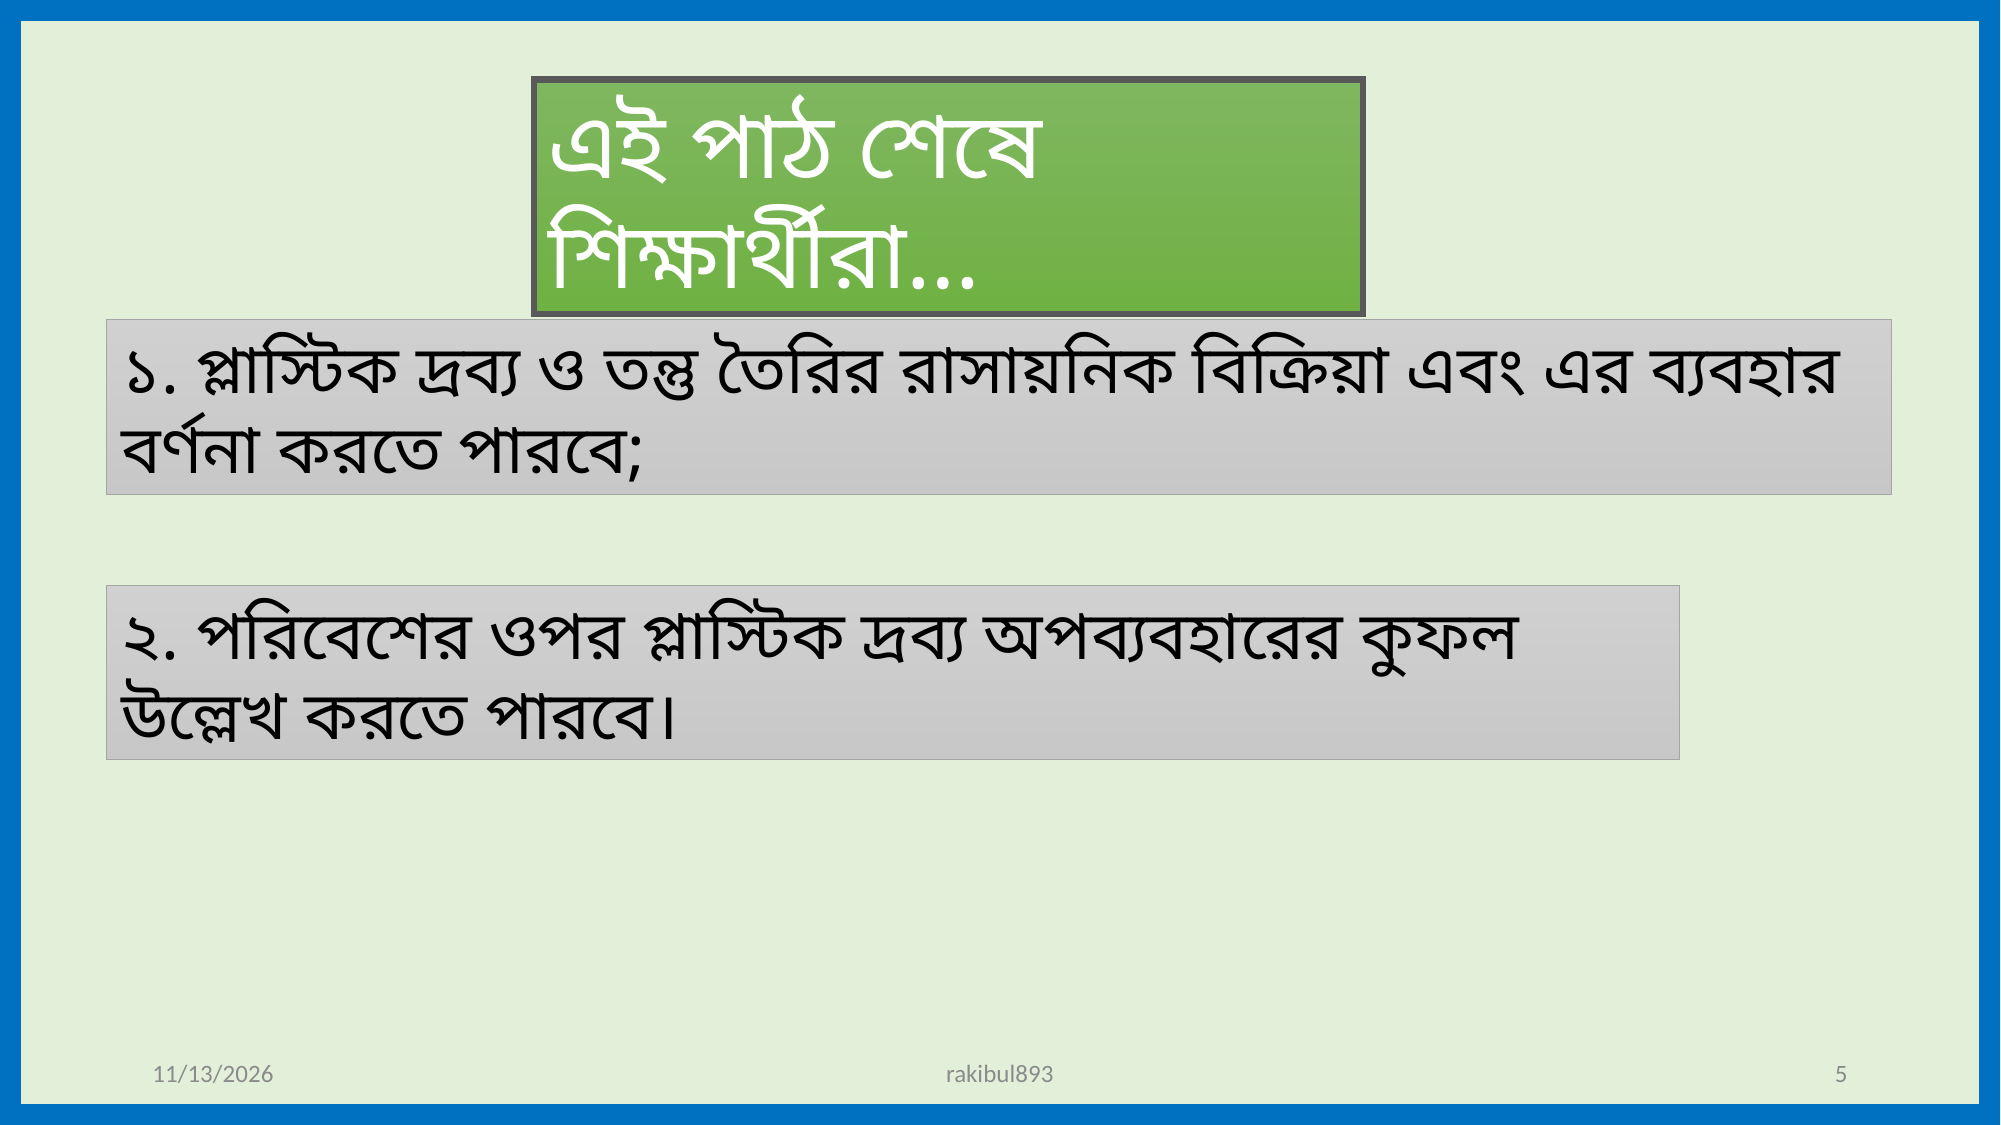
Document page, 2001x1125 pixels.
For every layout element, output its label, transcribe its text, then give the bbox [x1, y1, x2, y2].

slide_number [137, 1042, 588, 1103]
footer rakibul893 [662, 1042, 1338, 1103]
text_box ১. প্লাস্টিক দ্রব্য ও তন্তু তৈরির রাসায়নিক বিক্রিয়া এবং এর ব্যবহার বর্ণনা করতে পারবে; [106, 319, 1892, 495]
text_box ২. পরিবেশের ওপর প্লাস্টিক দ্রব্য অপব্যবহারের কুফল উল্লেখ করতে পারবে। [106, 585, 1680, 760]
text_box এই পাঠ শেষে শিক্ষার্থীরা… [533, 79, 1364, 315]
slide_number 5 [1412, 1042, 1863, 1103]
